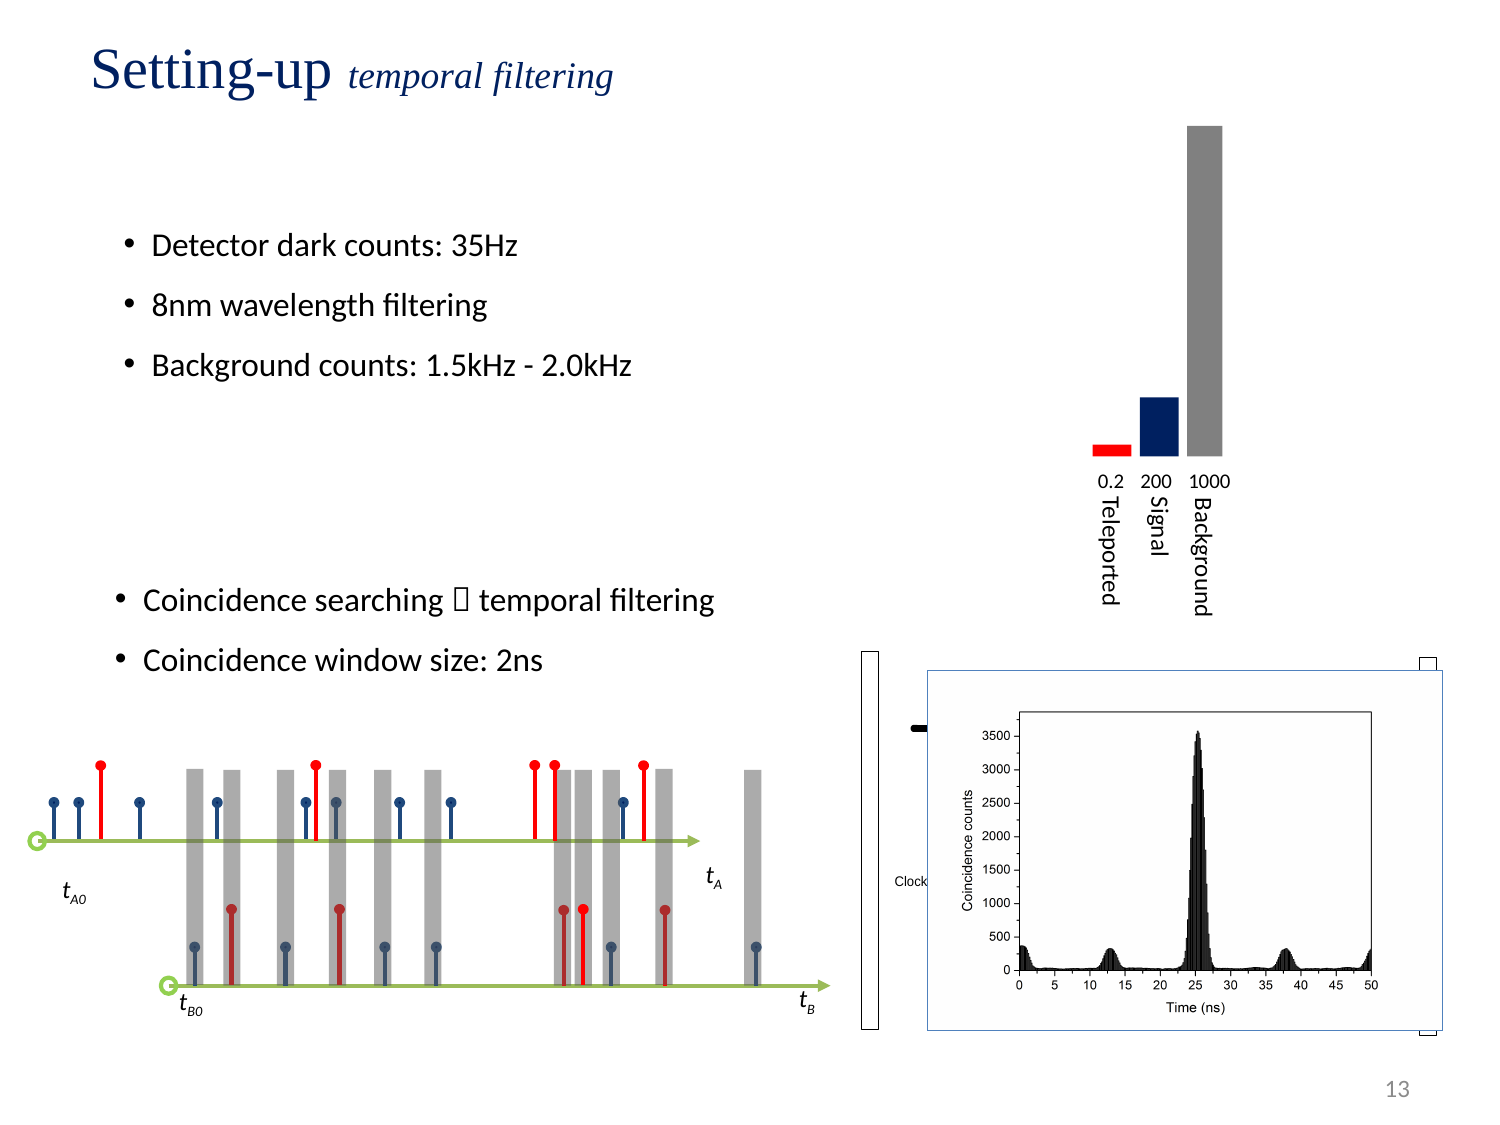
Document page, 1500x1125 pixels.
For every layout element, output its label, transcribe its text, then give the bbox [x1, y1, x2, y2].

text_box [1090, 443, 1134, 459]
text_box [1185, 124, 1224, 459]
text_box Teleported [1090, 482, 1136, 622]
text_box Coincidence searching  temporal filtering Coincidence window size: 2ns [100, 550, 751, 686]
slide_number 13 [1074, 1057, 1425, 1118]
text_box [856, 645, 1448, 1047]
text_box Background [1182, 500, 1228, 633]
title Setting-up temporal filtering [75, 7, 928, 124]
text_box 200 [1140, 459, 1173, 482]
text_box 1000 [1173, 459, 1246, 500]
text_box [29, 761, 831, 1012]
text_box Detector dark counts: 35Hz 8nm wavelength filtering Background counts: 1.5kHz - 2.0kHz [108, 196, 693, 391]
text_box [1138, 395, 1181, 459]
text_box Signal [1138, 482, 1184, 572]
text_box 0.2 [1083, 459, 1140, 500]
picture [926, 669, 1443, 1031]
